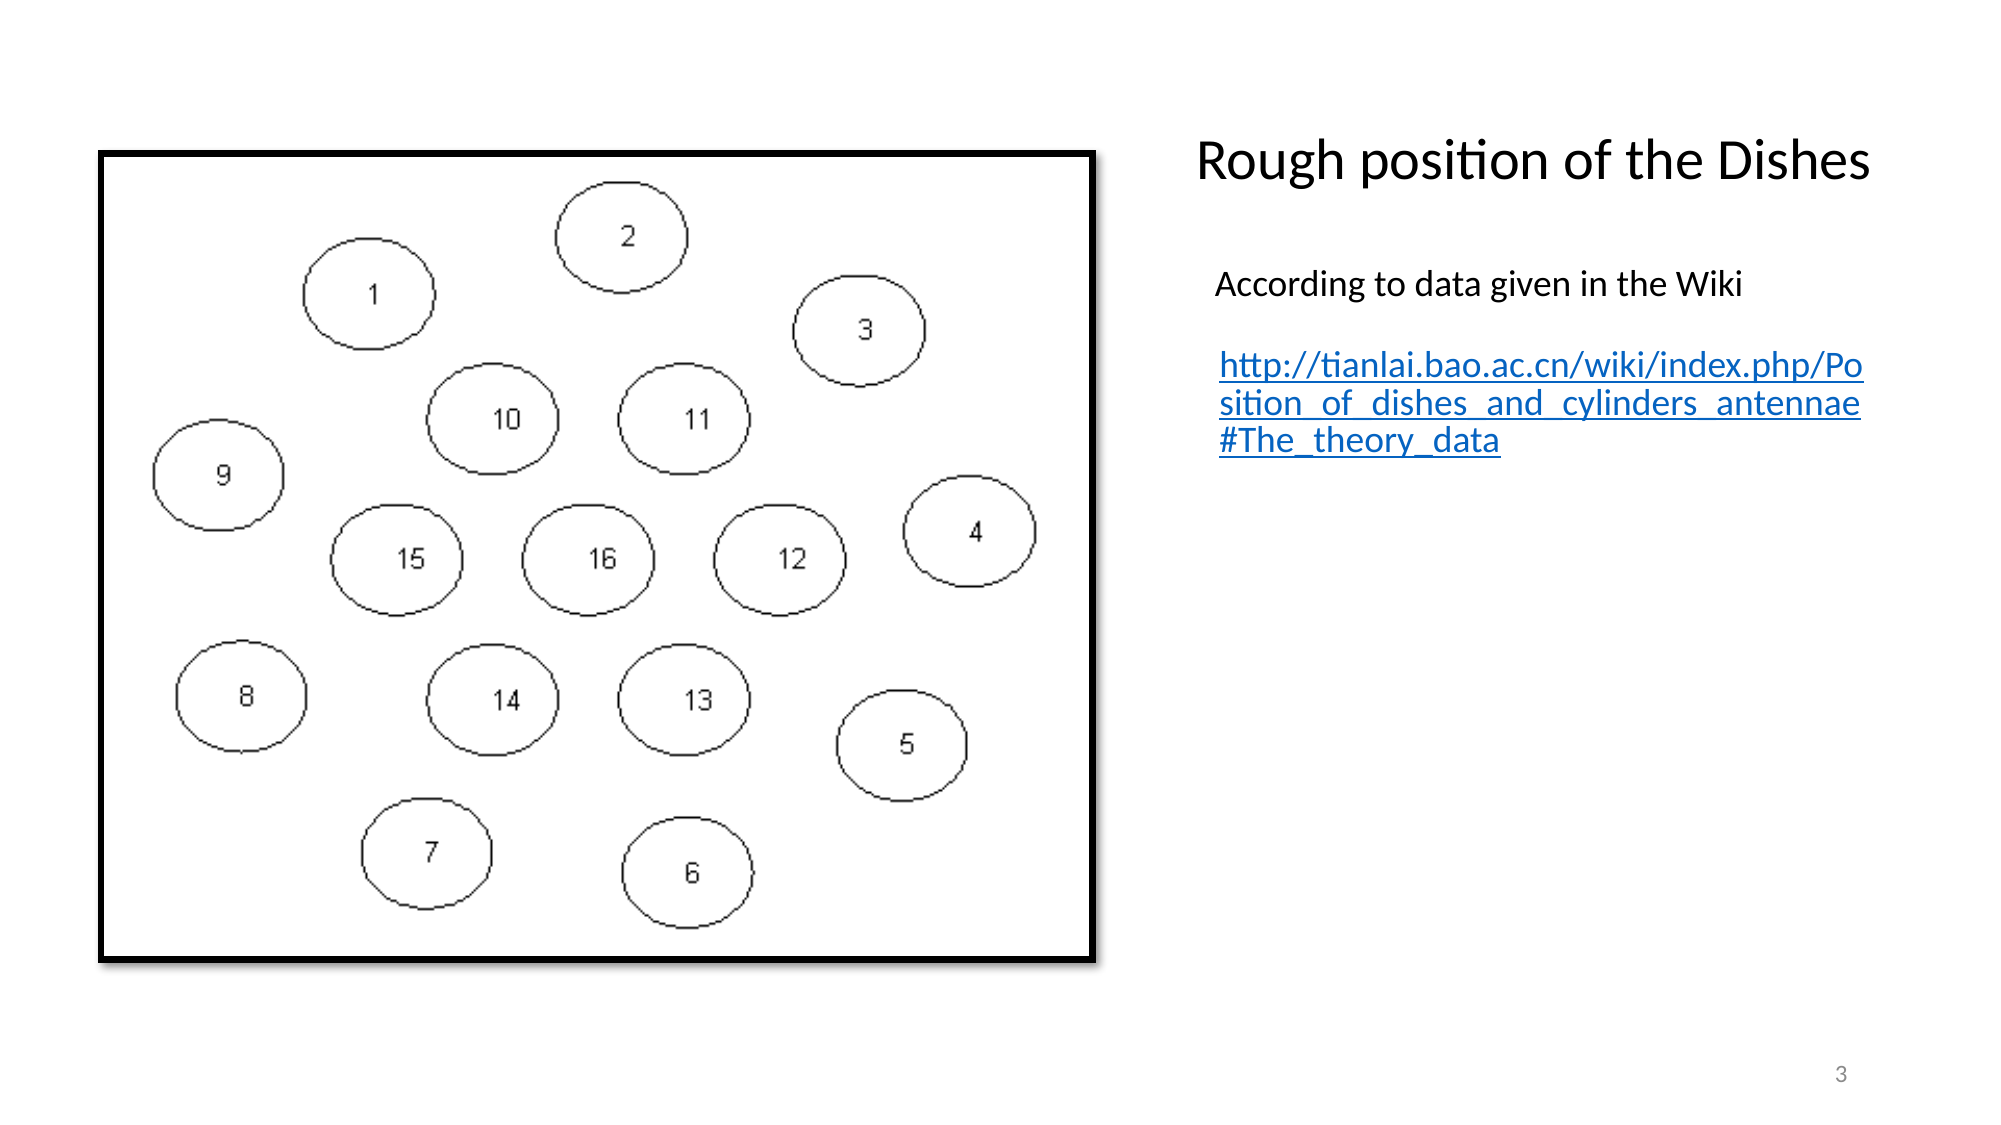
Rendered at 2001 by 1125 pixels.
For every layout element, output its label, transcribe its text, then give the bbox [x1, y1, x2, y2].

text_box http://tianlai.bao.ac.cn/wiki/index.php/Position_of_dishes_and_cylinders_antennae#The_theory_data [1204, 333, 1889, 393]
picture [104, 156, 1090, 957]
text_box According to data given in the Wiki [1199, 251, 1848, 312]
text_box Rough position of the Dishes [1124, 113, 1944, 199]
slide_number 3 [1412, 1042, 1863, 1103]
